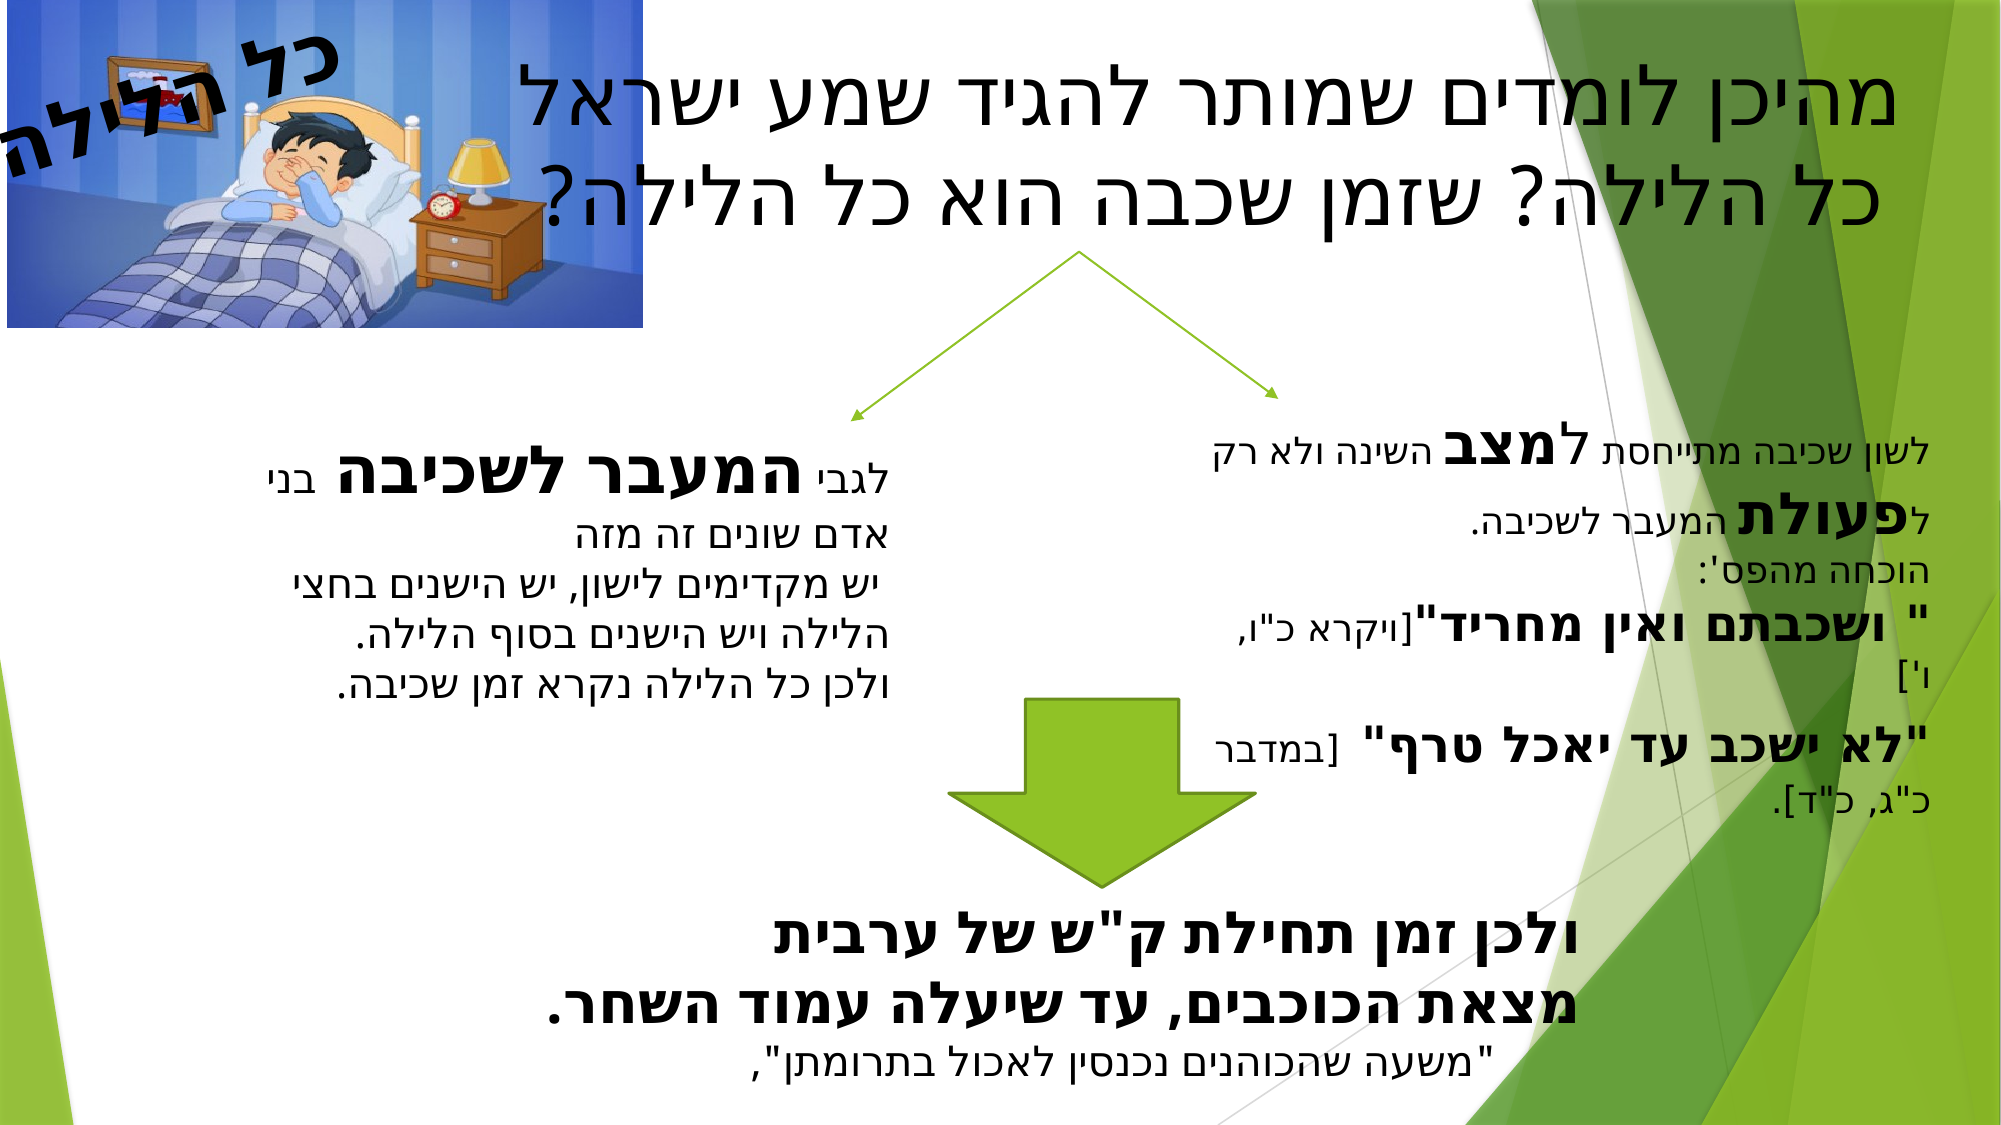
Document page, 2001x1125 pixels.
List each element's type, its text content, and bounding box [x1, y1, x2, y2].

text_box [1081, 251, 1279, 400]
text_box [947, 697, 1257, 887]
text_box מהיכן לומדים שמותר להגיד שמע ישראל כל הלילה? שזמן שכבה הוא כל הלילה? [647, 34, 1921, 250]
text_box לגבי המעבר לשכיבה בני אדם שונים זה מזה יש מקדימים לישון, יש הישנים בחצי הלילה ויש הישנים בסוף הלילה. ולכן כל הלילה נקרא זמן שכיבה. [210, 419, 906, 715]
text_box ולכן זמן תחילת ק"ש של ערבית מצאת הכוכבים, עד שיעלה עמוד השחר. "משעה שהכוהנים נכנסין לאכול בתרומתן", [301, 887, 1597, 1125]
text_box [850, 251, 1080, 422]
text_box לשון שכיבה מתייחסת למצב השינה ולא רק לפעולת המעבר לשכיבה. הוכחה מהפס': " ושכבתם ואין מחריד"[ויקרא כ"ו, ו'] "לא ישכב עד יאכל טרף" [במדבר כ"ג, כ"ד]. [1184, 398, 1947, 829]
picture [7, 0, 643, 328]
